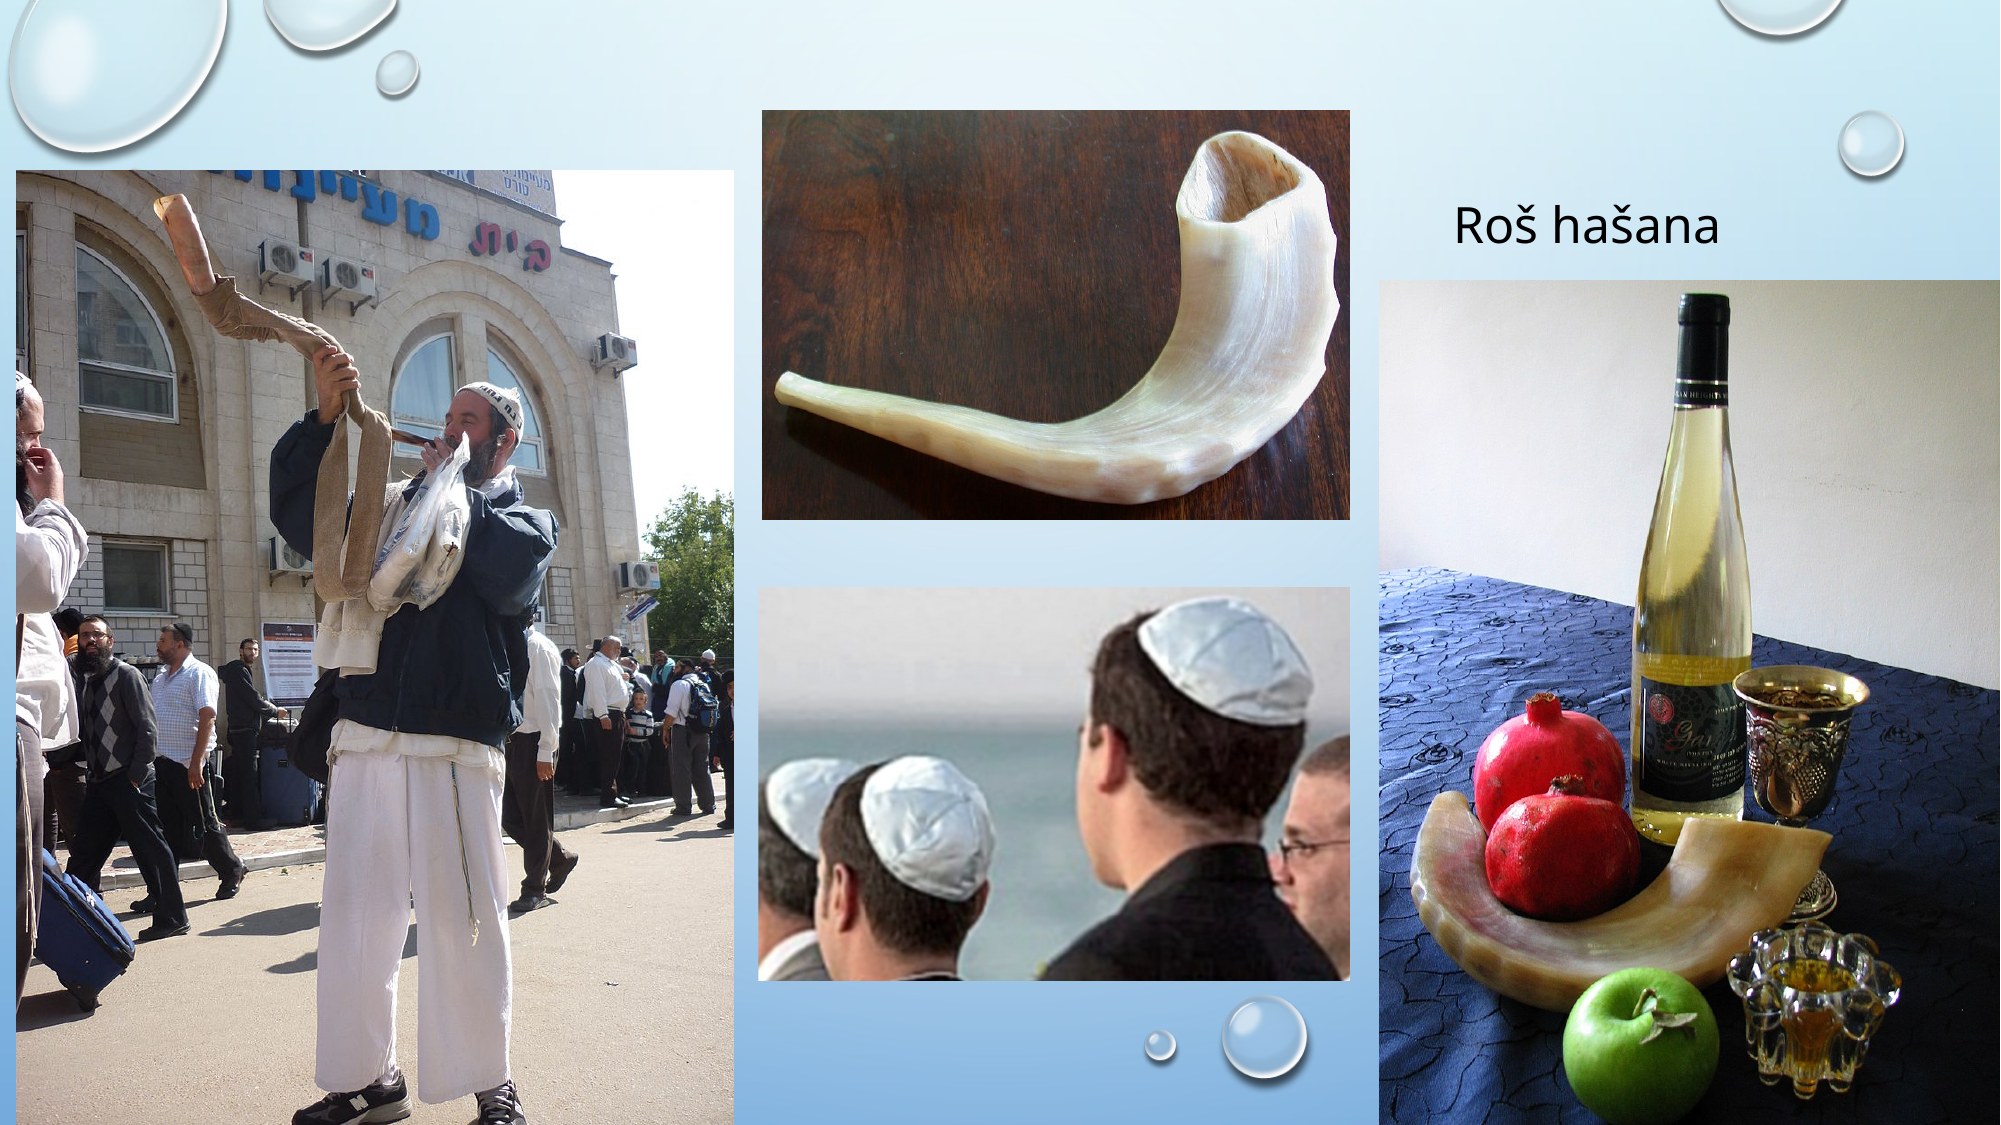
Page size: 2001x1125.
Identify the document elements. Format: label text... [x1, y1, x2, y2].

text_box Roš hašana [1438, 185, 1815, 261]
picture [0, 0, 2000, 1125]
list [15, 170, 734, 1125]
